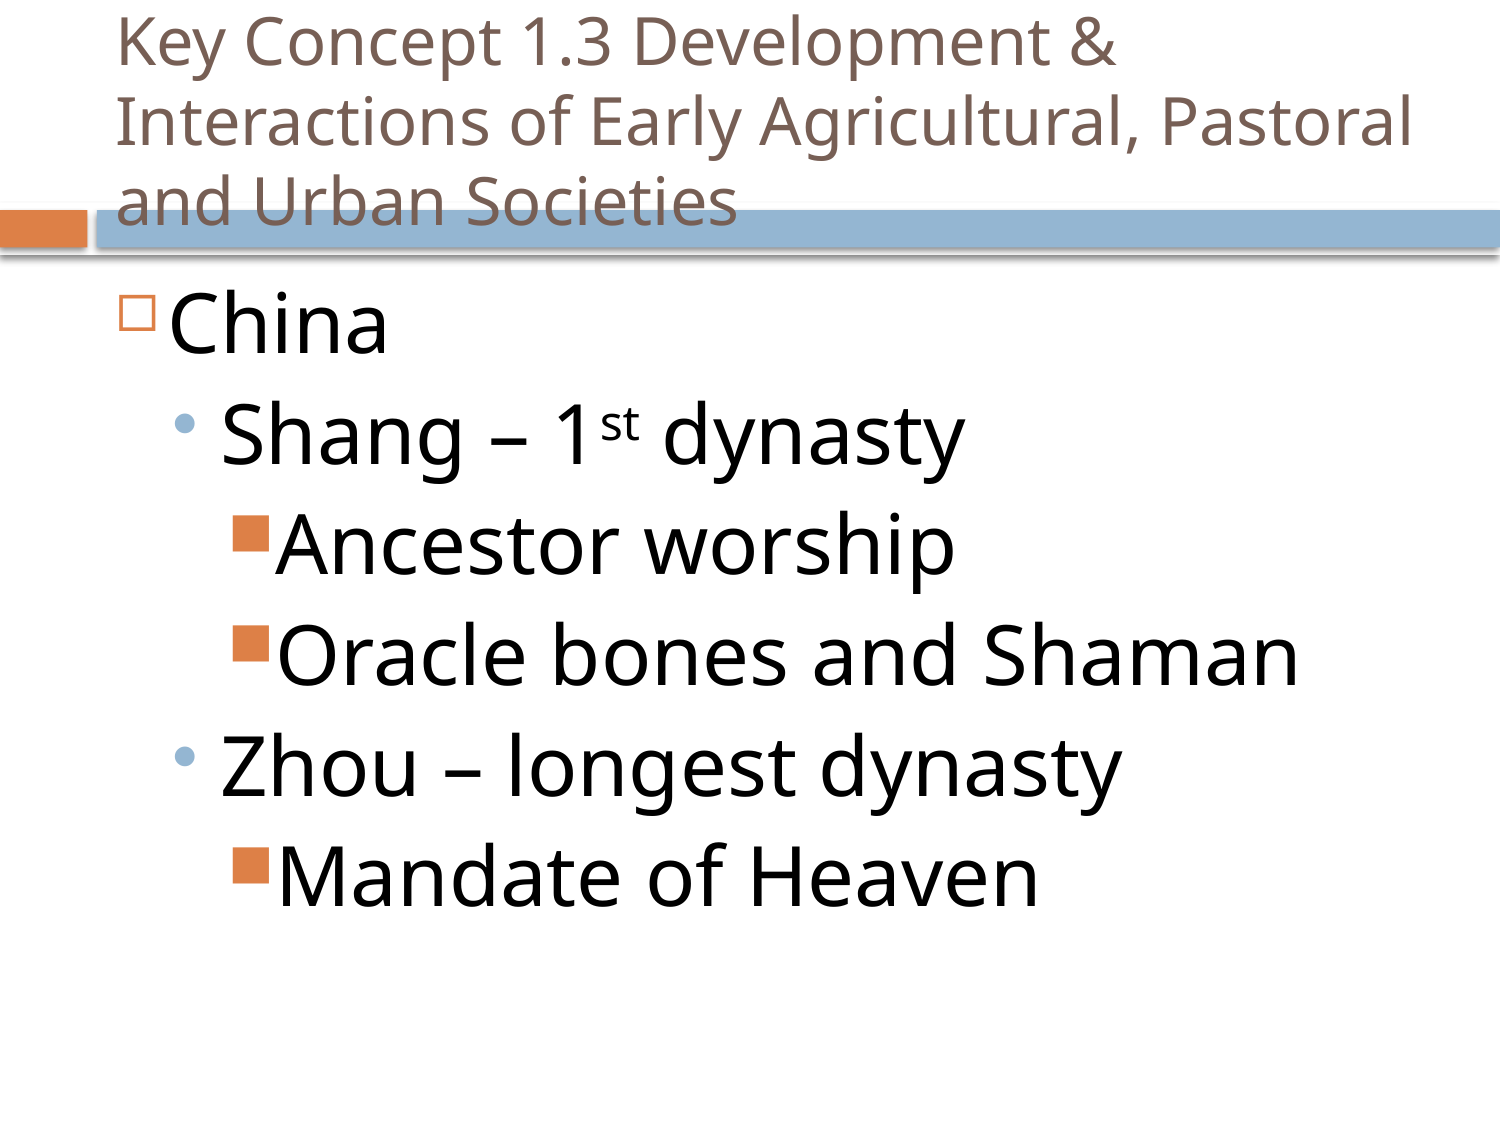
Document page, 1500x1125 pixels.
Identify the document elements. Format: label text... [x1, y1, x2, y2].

title Key Concept 1.3 Development & Interactions of Early Agricultural, Pastoral and Urban Societies [100, 37, 1438, 200]
list China Shang – 1st dynasty Ancestor worship Oracle bones and Shaman Zhou – longest dynasty Mandate of Heaven [100, 262, 1438, 1000]
